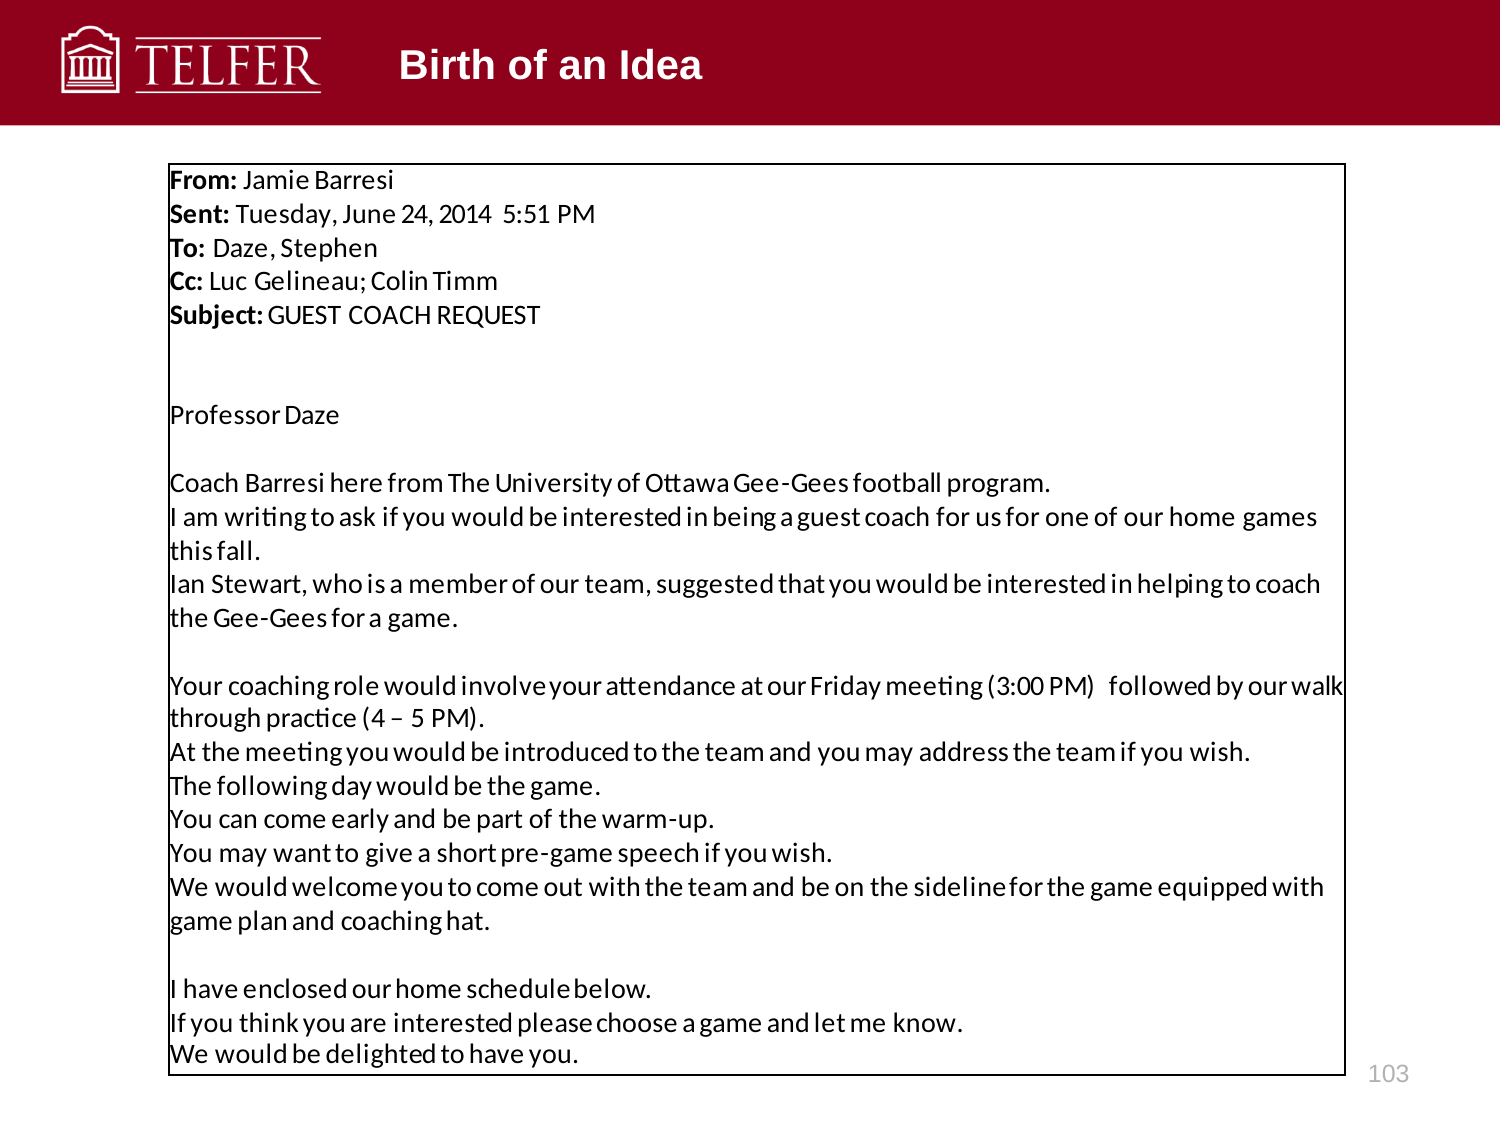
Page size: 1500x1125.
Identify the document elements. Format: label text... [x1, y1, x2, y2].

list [169, 164, 1345, 1075]
title Birth of an Idea [383, 0, 1500, 126]
slide_number 103 [1074, 1042, 1425, 1103]
picture [41, 9, 337, 108]
